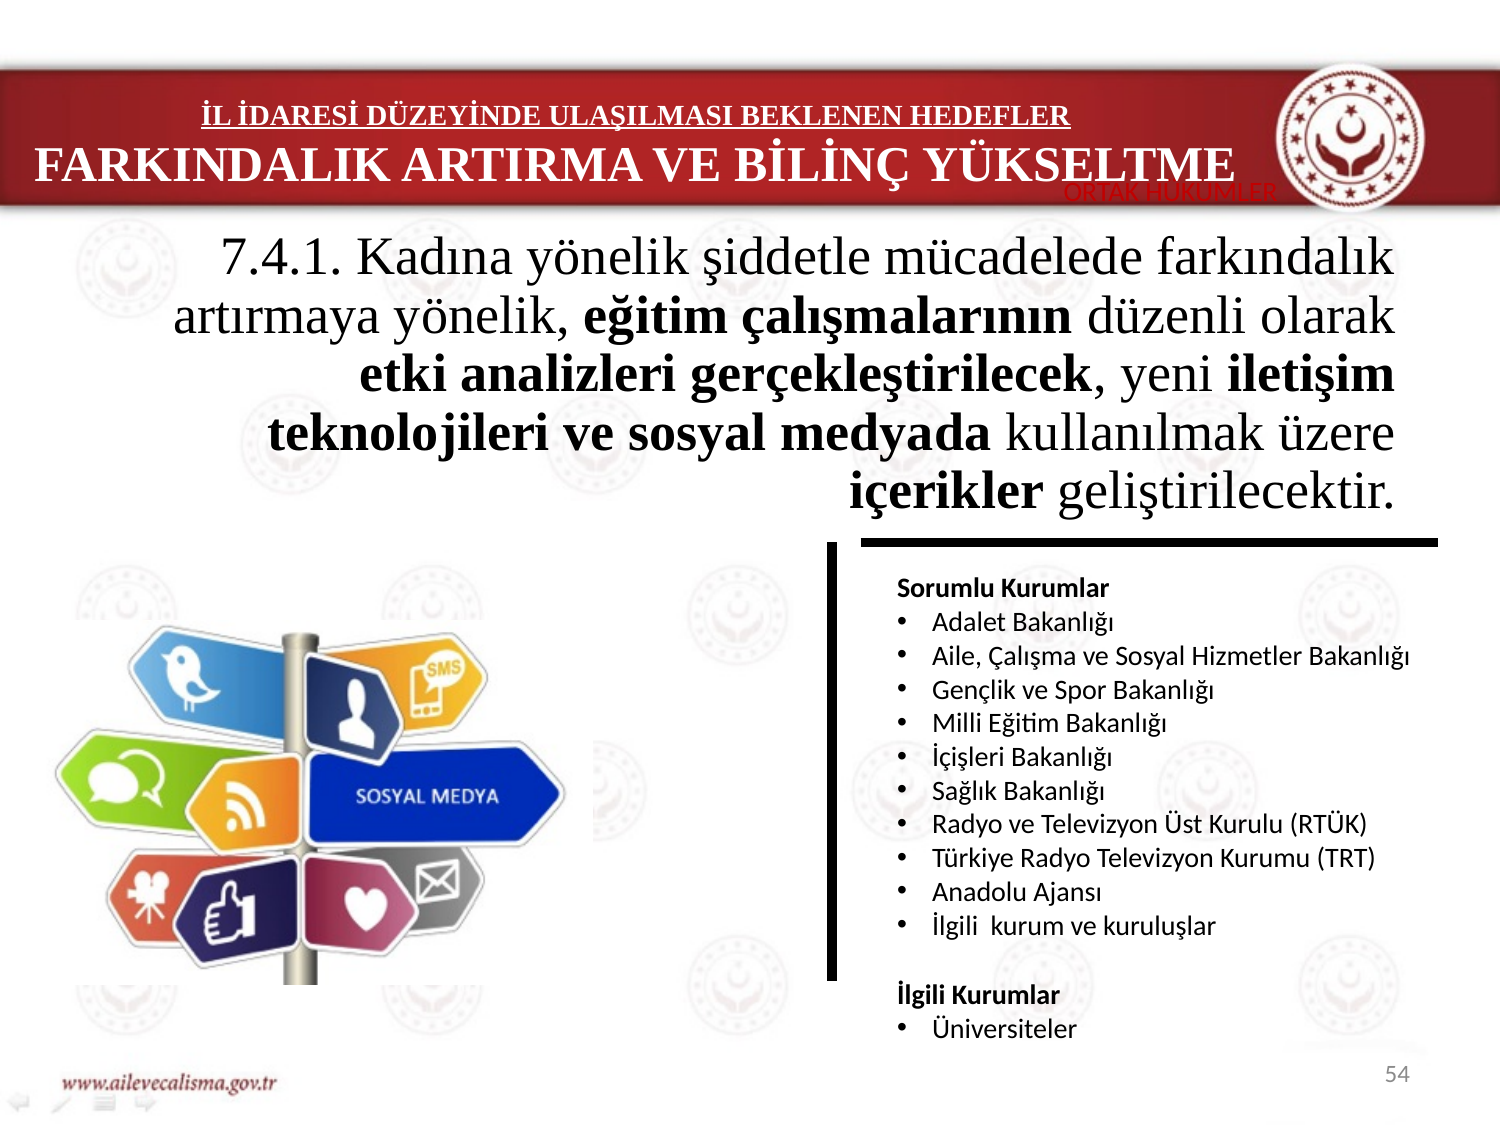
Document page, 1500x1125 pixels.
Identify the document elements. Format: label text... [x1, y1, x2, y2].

text_box 7.4.1. Kadına yönelik şiddetle mücadelede farkındalık artırmaya yönelik, eğitim çalışmalarının düzenli olarak etki analizleri gerçekleştirilecek, yeni iletişim teknolojileri ve sosyal medyada kullanılmak üzere içerikler geliştirilecektir. [68, 222, 1408, 546]
slide_number 54 [1074, 1042, 1425, 1103]
text_box İL İDARESİ DÜZEYİNDE ULAŞILMASI BEKLENEN HEDEFLER FARKINDALIK ARTIRMA VE BİLİNÇ YÜKSELTME [4, 88, 1268, 183]
title ORTAK HÜKÜMLER [956, 146, 1385, 222]
text_box İlgili Kurumlar Üniversiteler [882, 968, 1479, 1052]
text_box Sorumlu Kurumlar Adalet Bakanlığı Aile, Çalışma ve Sosyal Hizmetler Bakanlığı Gençlik ve Spor Bakanlığı Milli Eğitim Bakanlığı İçişleri Bakanlığı Sağlık Bakanlığı Radyo ve Televizyon Üst Kurulu (RTÜK) Türkiye Radyo Televizyon Kurumu (TRT) Anadolu Ajansı İlgili kurum ve kuruluşlar [882, 562, 1479, 949]
picture [0, 0, 1500, 1125]
